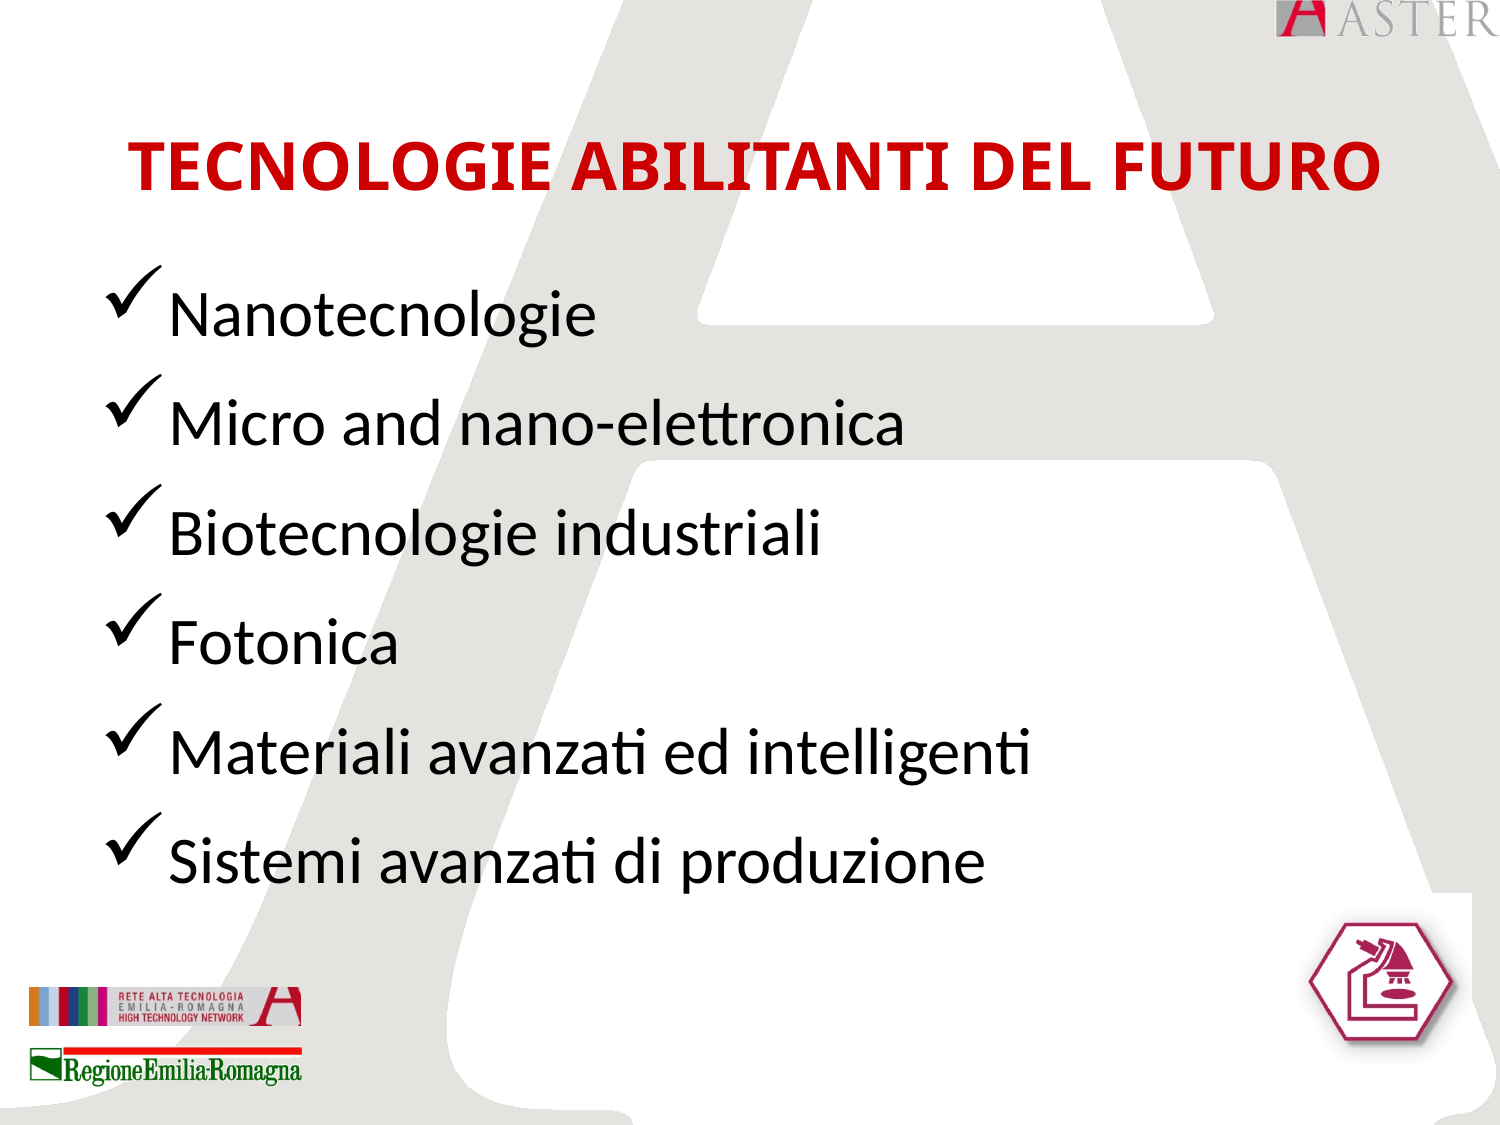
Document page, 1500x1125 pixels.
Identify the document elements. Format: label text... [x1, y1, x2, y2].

picture [1275, 0, 1500, 37]
title TECNOLOGIE ABILITANTI DEL FUTURO [82, 70, 1430, 258]
picture [29, 987, 301, 1026]
list Nanotecnologie Micro and nano-elettronica Biotecnologie industriali Fotonica Materiali avanzati ed intelligenti Sistemi avanzati di produzione [82, 269, 1432, 1012]
picture [29, 1046, 302, 1087]
picture [1293, 892, 1472, 1071]
